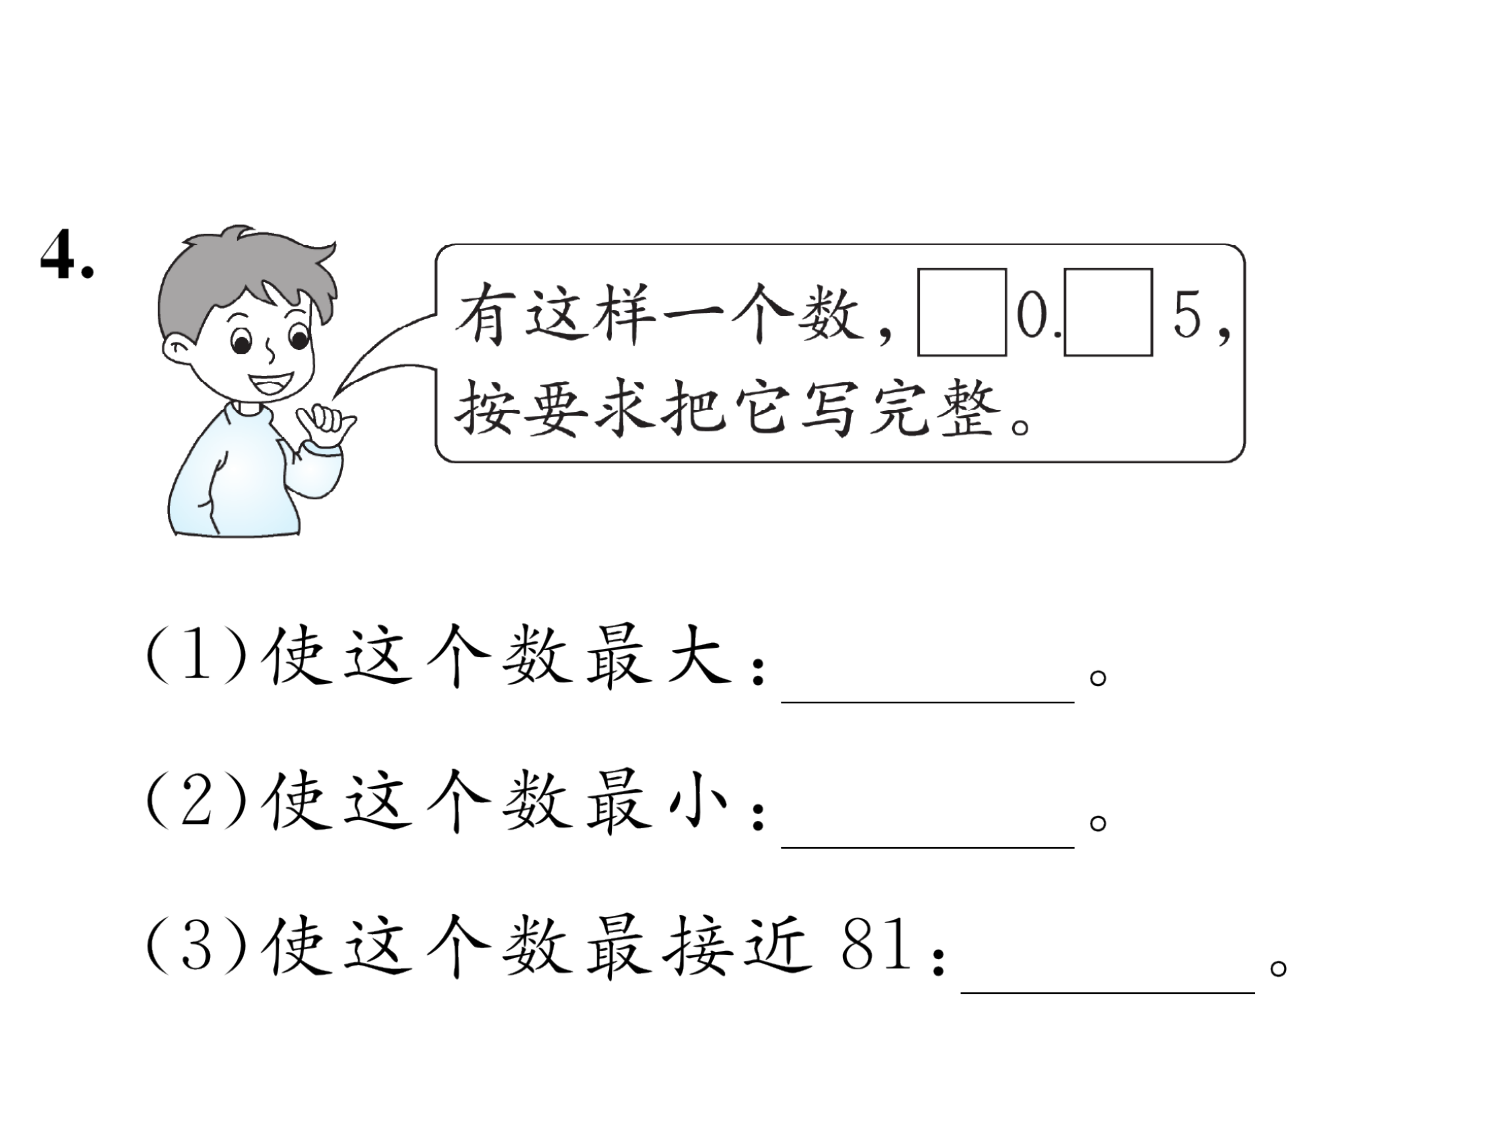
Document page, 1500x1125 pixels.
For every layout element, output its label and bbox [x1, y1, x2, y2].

picture [35, 177, 1453, 1021]
